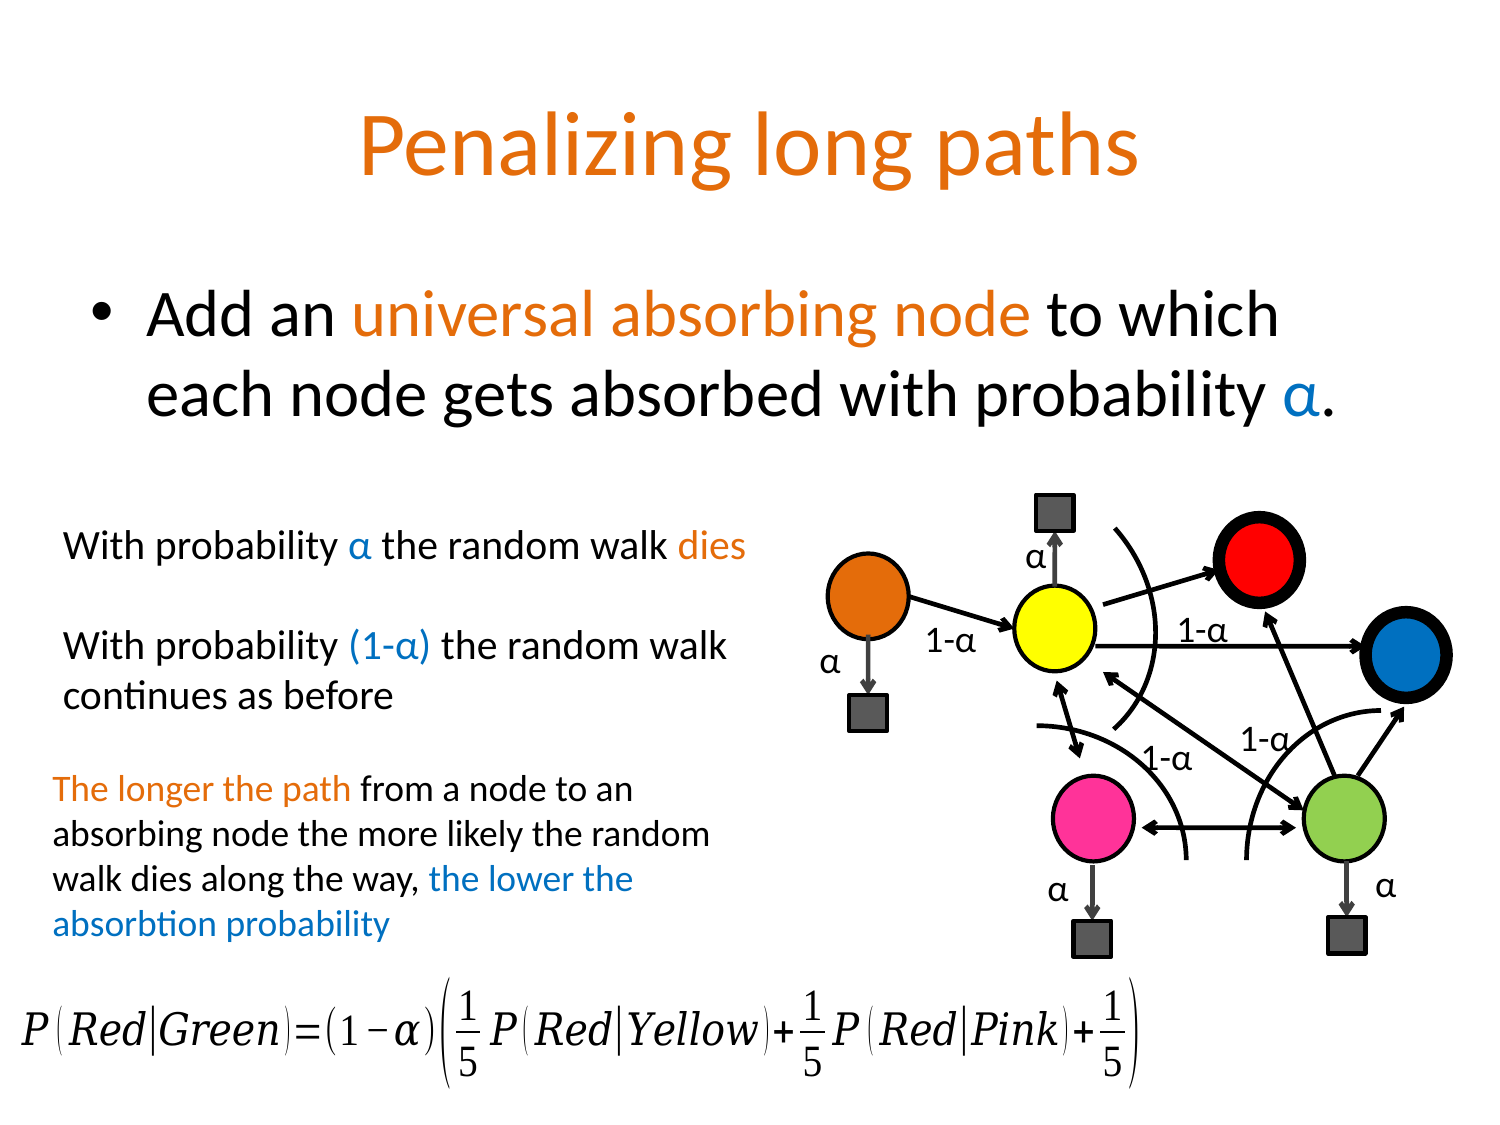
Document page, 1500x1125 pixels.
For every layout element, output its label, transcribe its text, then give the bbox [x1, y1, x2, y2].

text_box α [1032, 871, 1068, 917]
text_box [1035, 494, 1074, 587]
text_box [1073, 864, 1112, 958]
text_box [1013, 516, 1447, 862]
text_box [908, 596, 1015, 629]
text_box The longer the path from a node to an absorbing node the more likely the random walk dies along the way, the lower the absorbtion probability [37, 756, 788, 952]
text_box 1-α [909, 636, 992, 668]
list Add an universal absorbing node to which each node gets absorbed with probability α. [75, 262, 1425, 1005]
text_box With probability α the random walk dies With probability (1-α) the random walk continues as before [48, 510, 799, 726]
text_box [1327, 861, 1366, 954]
text_box [847, 693, 889, 733]
text_box α [804, 628, 856, 689]
text_box α [1369, 871, 1412, 913]
title Penalizing long paths [75, 45, 1425, 233]
text_box [825, 551, 911, 642]
